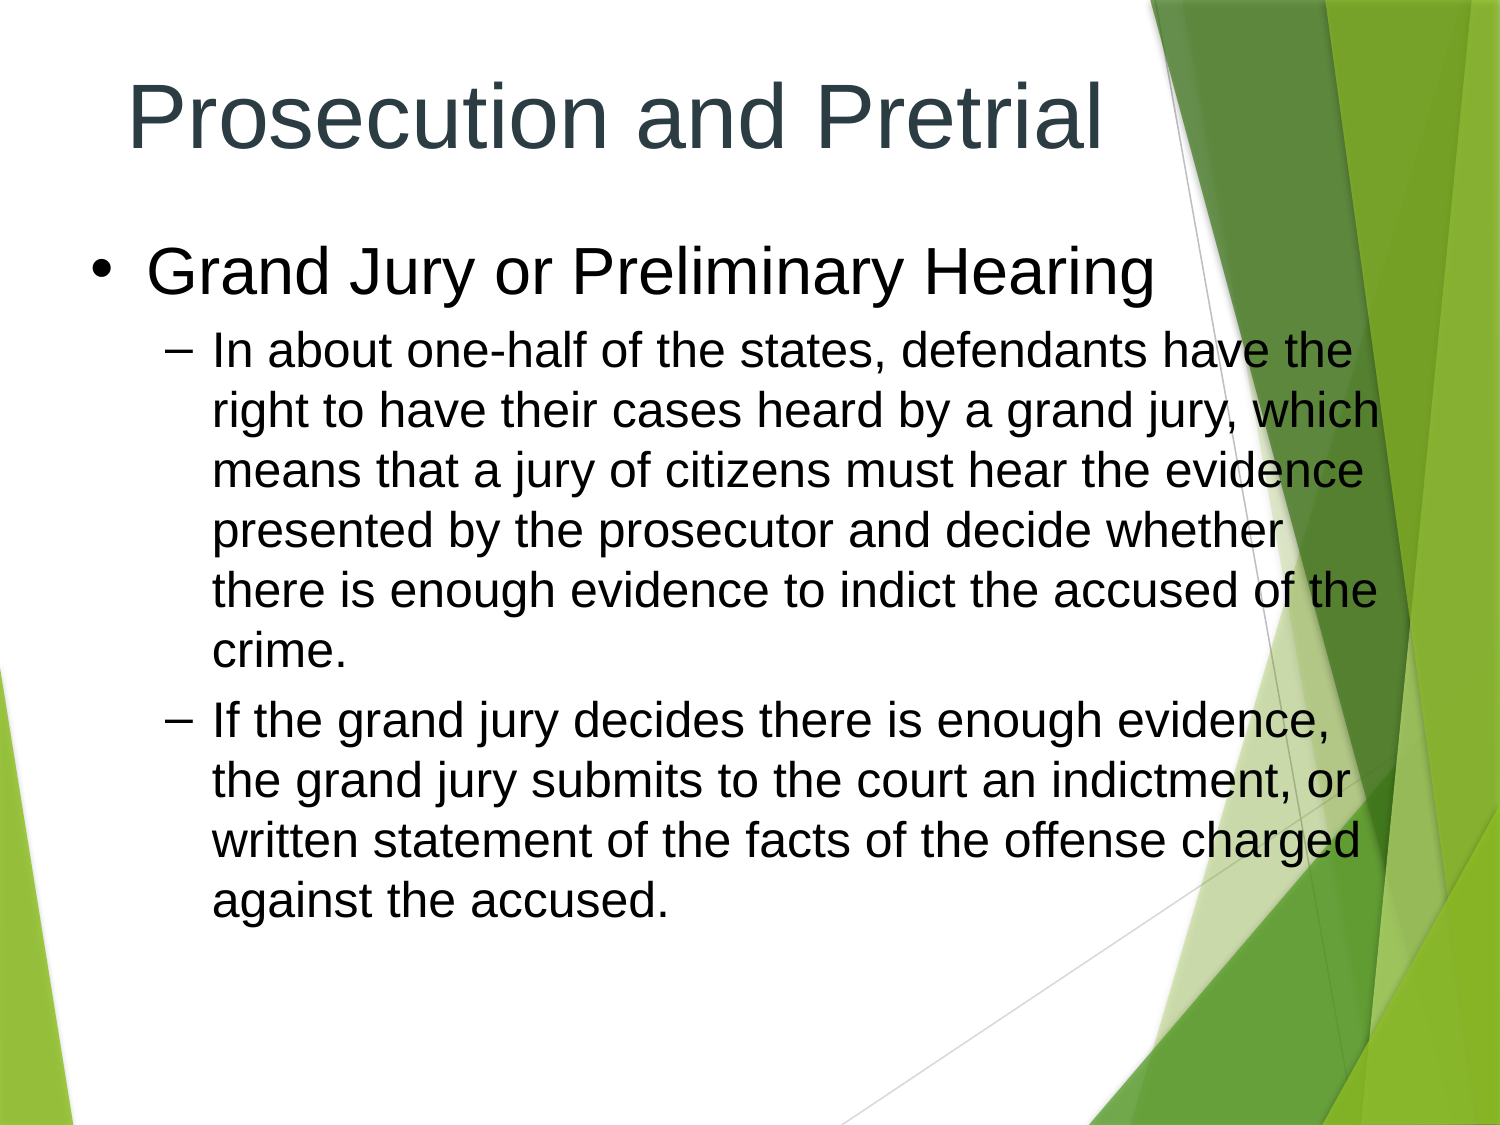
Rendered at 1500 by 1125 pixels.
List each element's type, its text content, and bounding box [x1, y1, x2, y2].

title Prosecution and Pretrial [95, 3, 1137, 219]
list Grand Jury or Preliminary Hearing In about one-half of the states, defendants have the right to have their cases heard by a grand jury, which means that a jury of citizens must hear the evidence presented by the prosecutor and decide whether there is enough evidence to indict the accused of the crime. If the grand jury decides there is enough evidence, the grand jury submits to the court an indictment, or written statement of the facts of the offense charged against the accused. [75, 219, 1425, 1005]
